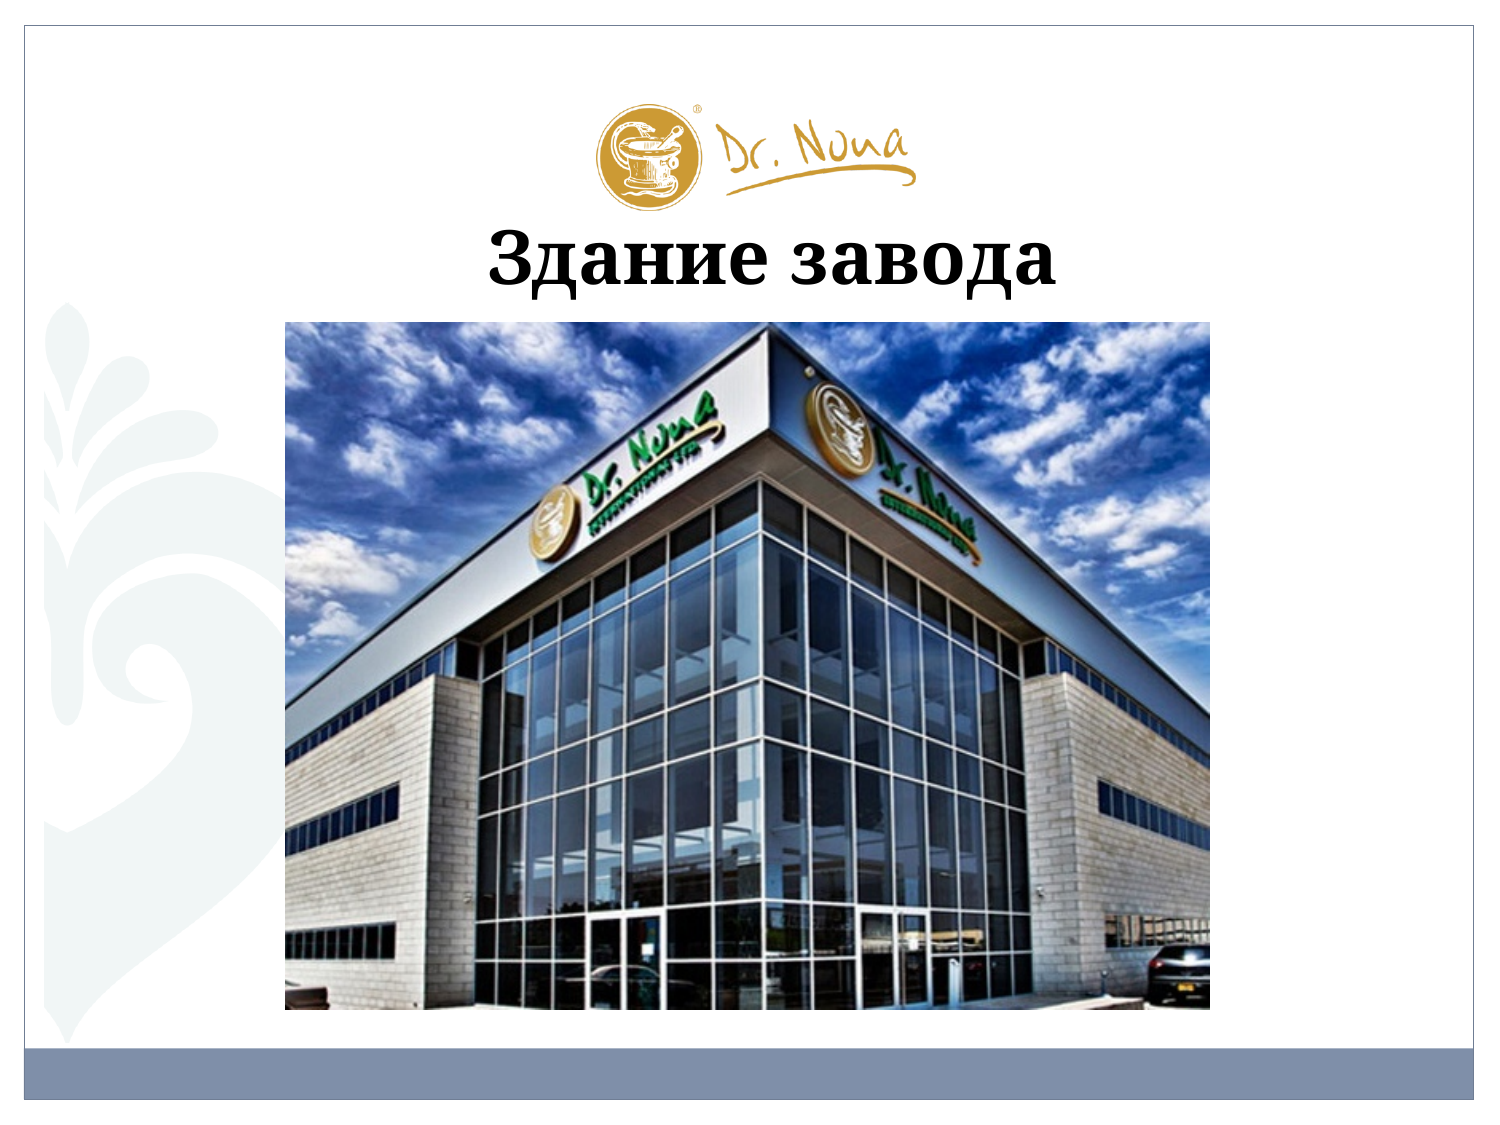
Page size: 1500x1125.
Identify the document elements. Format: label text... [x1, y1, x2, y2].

text_box Здание завода [170, 202, 1357, 938]
picture [43, 301, 1210, 1043]
picture [596, 104, 916, 211]
